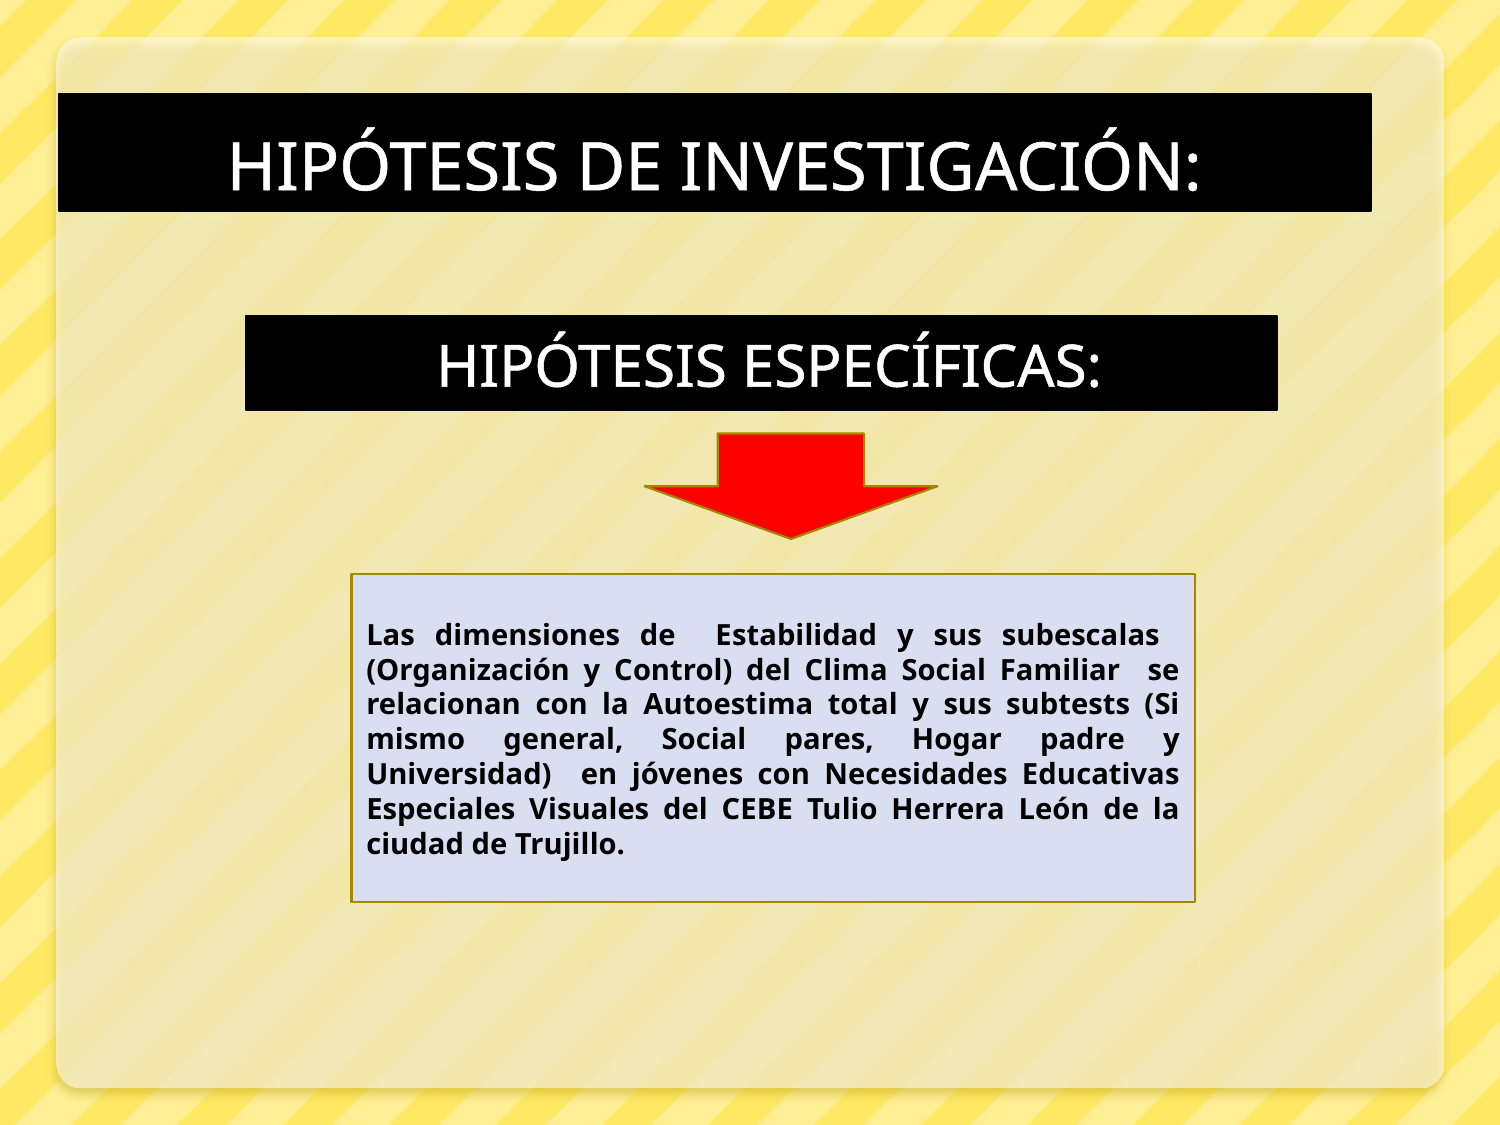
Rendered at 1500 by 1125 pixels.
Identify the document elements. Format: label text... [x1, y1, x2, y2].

text_box HIPÓTESIS ESPECÍFICAS: [245, 315, 1278, 411]
title HIPÓTESIS DE INVESTIGACIÓN: [58, 93, 1372, 212]
text_box [643, 432, 939, 540]
text_box Las dimensiones de Estabilidad y sus subescalas (Organización y Control) del Clima Social Familiar se relacionan con la Autoestima total y sus subtests (Si mismo general, Social pares, Hogar padre y Universidad) en jóvenes con Necesidades Educativas Especiales Visuales del CEBE Tulio Herrera León de la ciudad de Trujillo. [350, 573, 1196, 903]
